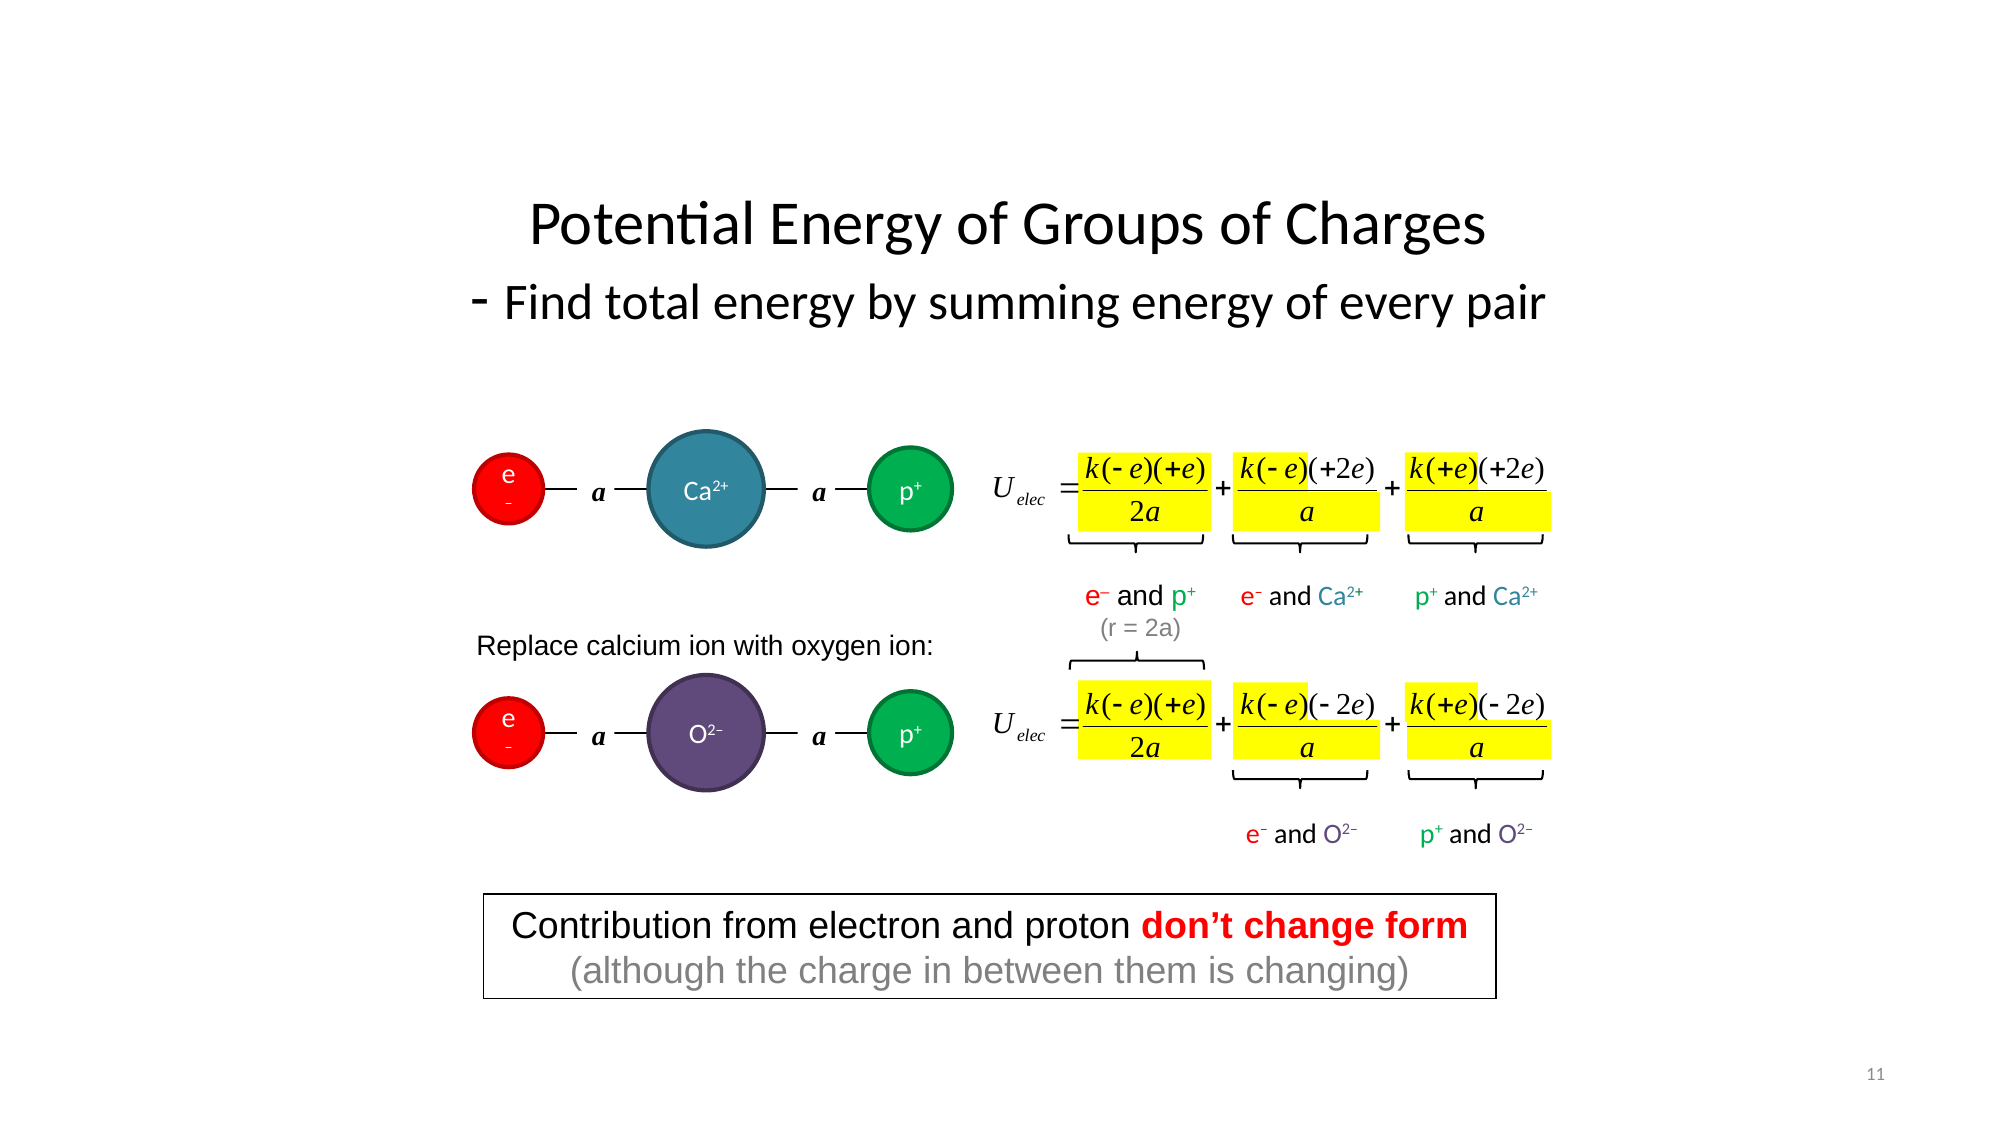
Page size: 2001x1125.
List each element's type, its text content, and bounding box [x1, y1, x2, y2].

title Potential Energy of Groups of Charges - Find total energy by summing energy of every pair [455, 153, 1563, 362]
slide_number 11 [1433, 1042, 1900, 1103]
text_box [989, 685, 1554, 765]
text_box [1069, 651, 1563, 858]
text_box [473, 431, 953, 547]
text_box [989, 449, 1554, 529]
text_box Contribution from electron and proton don’t change form (although the charge in between them is changing) [483, 893, 1497, 999]
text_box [454, 619, 972, 791]
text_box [1065, 534, 1563, 650]
